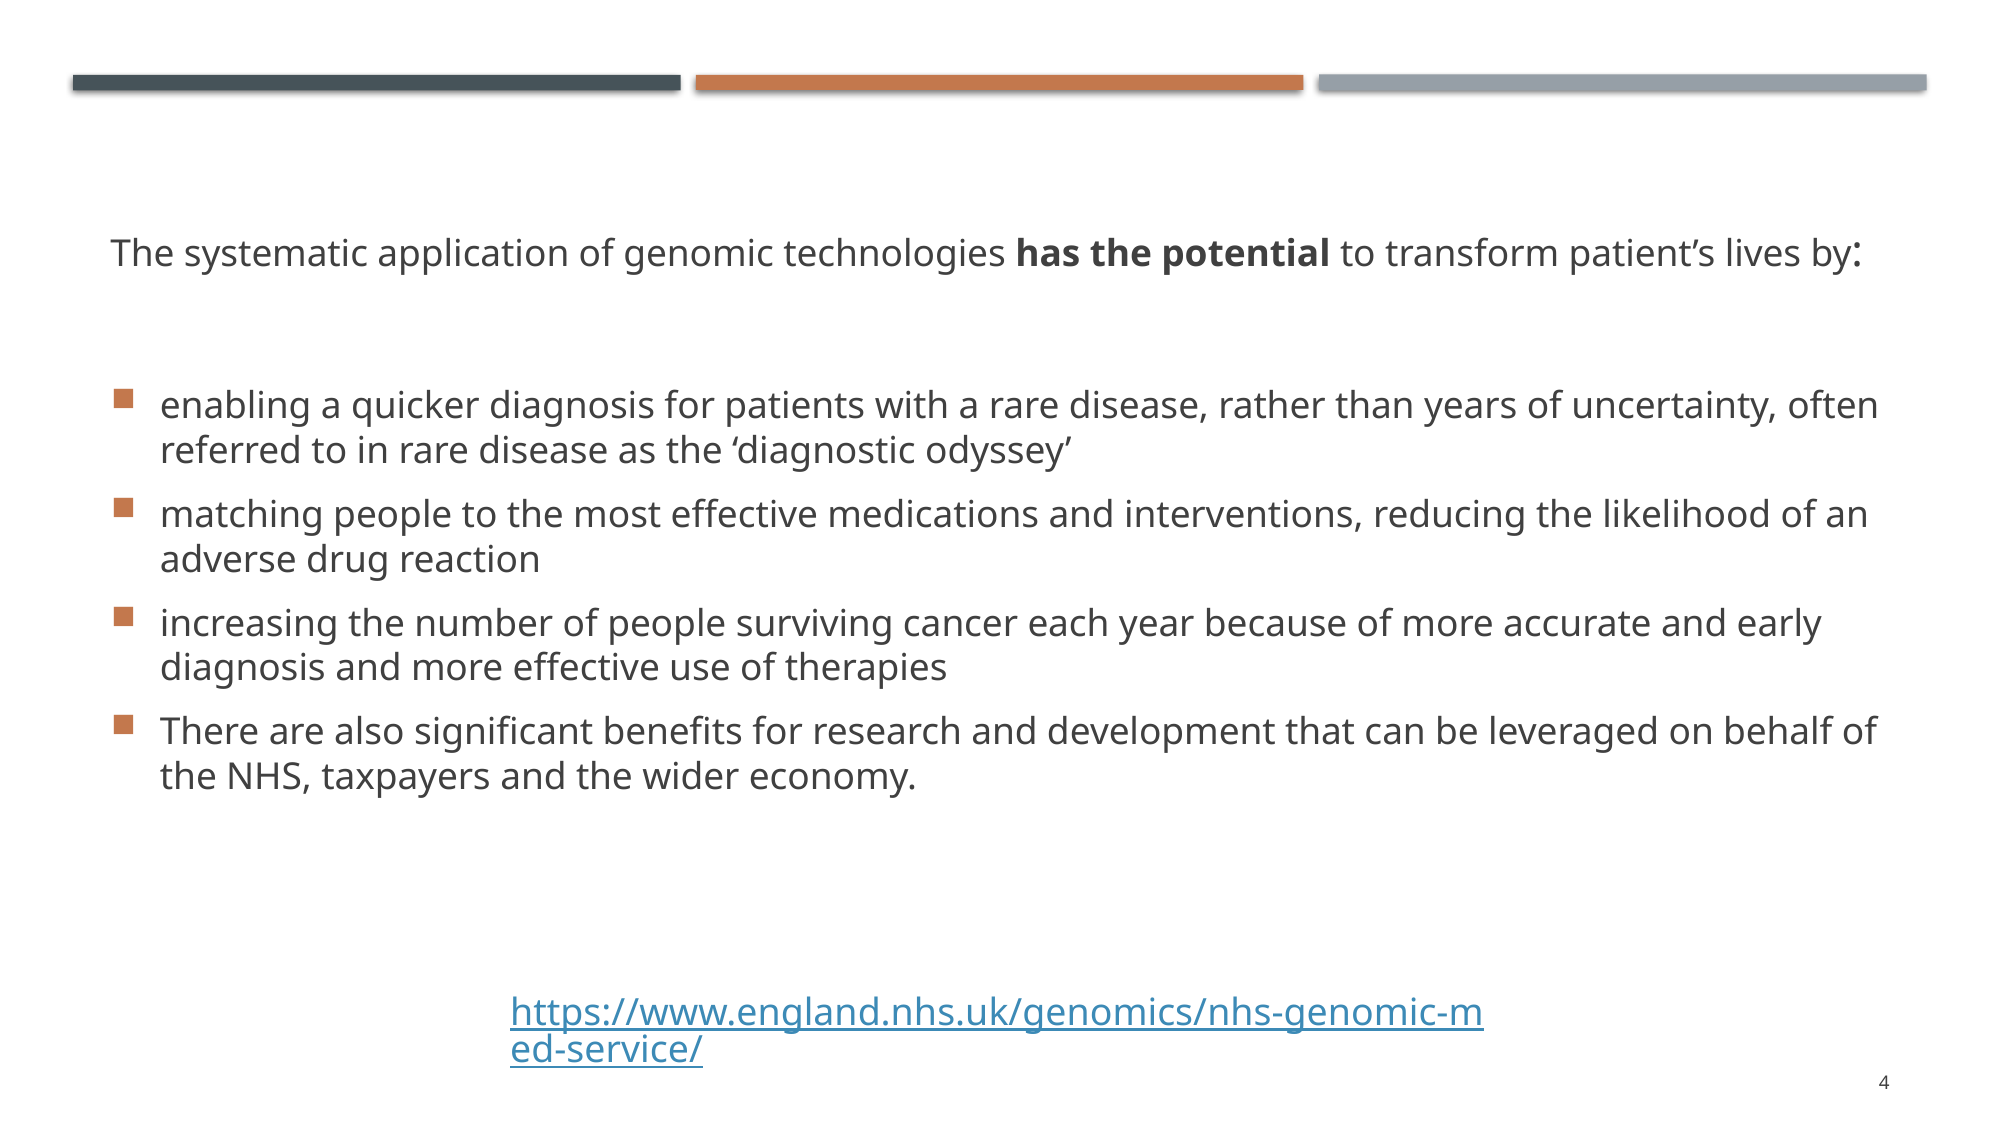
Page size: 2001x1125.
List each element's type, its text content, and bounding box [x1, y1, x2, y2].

slide_number 4 [1732, 1053, 1905, 1114]
list The systematic application of genomic technologies has the potential to transform patient’s lives by: enabling a quicker diagnosis for patients with a rare disease, rather than years of uncertainty, often referred to in rare disease as the ‘diagnostic odyssey’ matching people to the most effective medications and interventions, reducing the likelihood of an adverse drug reaction increasing the number of people surviving cancer each year because of more accurate and early diagnosis and more effective use of therapies There are also significant benefits for research and development that can be leveraged on behalf of the NHS, taxpayers and the wider economy. [95, 215, 1905, 812]
text_box https://www.england.nhs.uk/genomics/nhs-genomic-med-service/ [495, 980, 1505, 1046]
